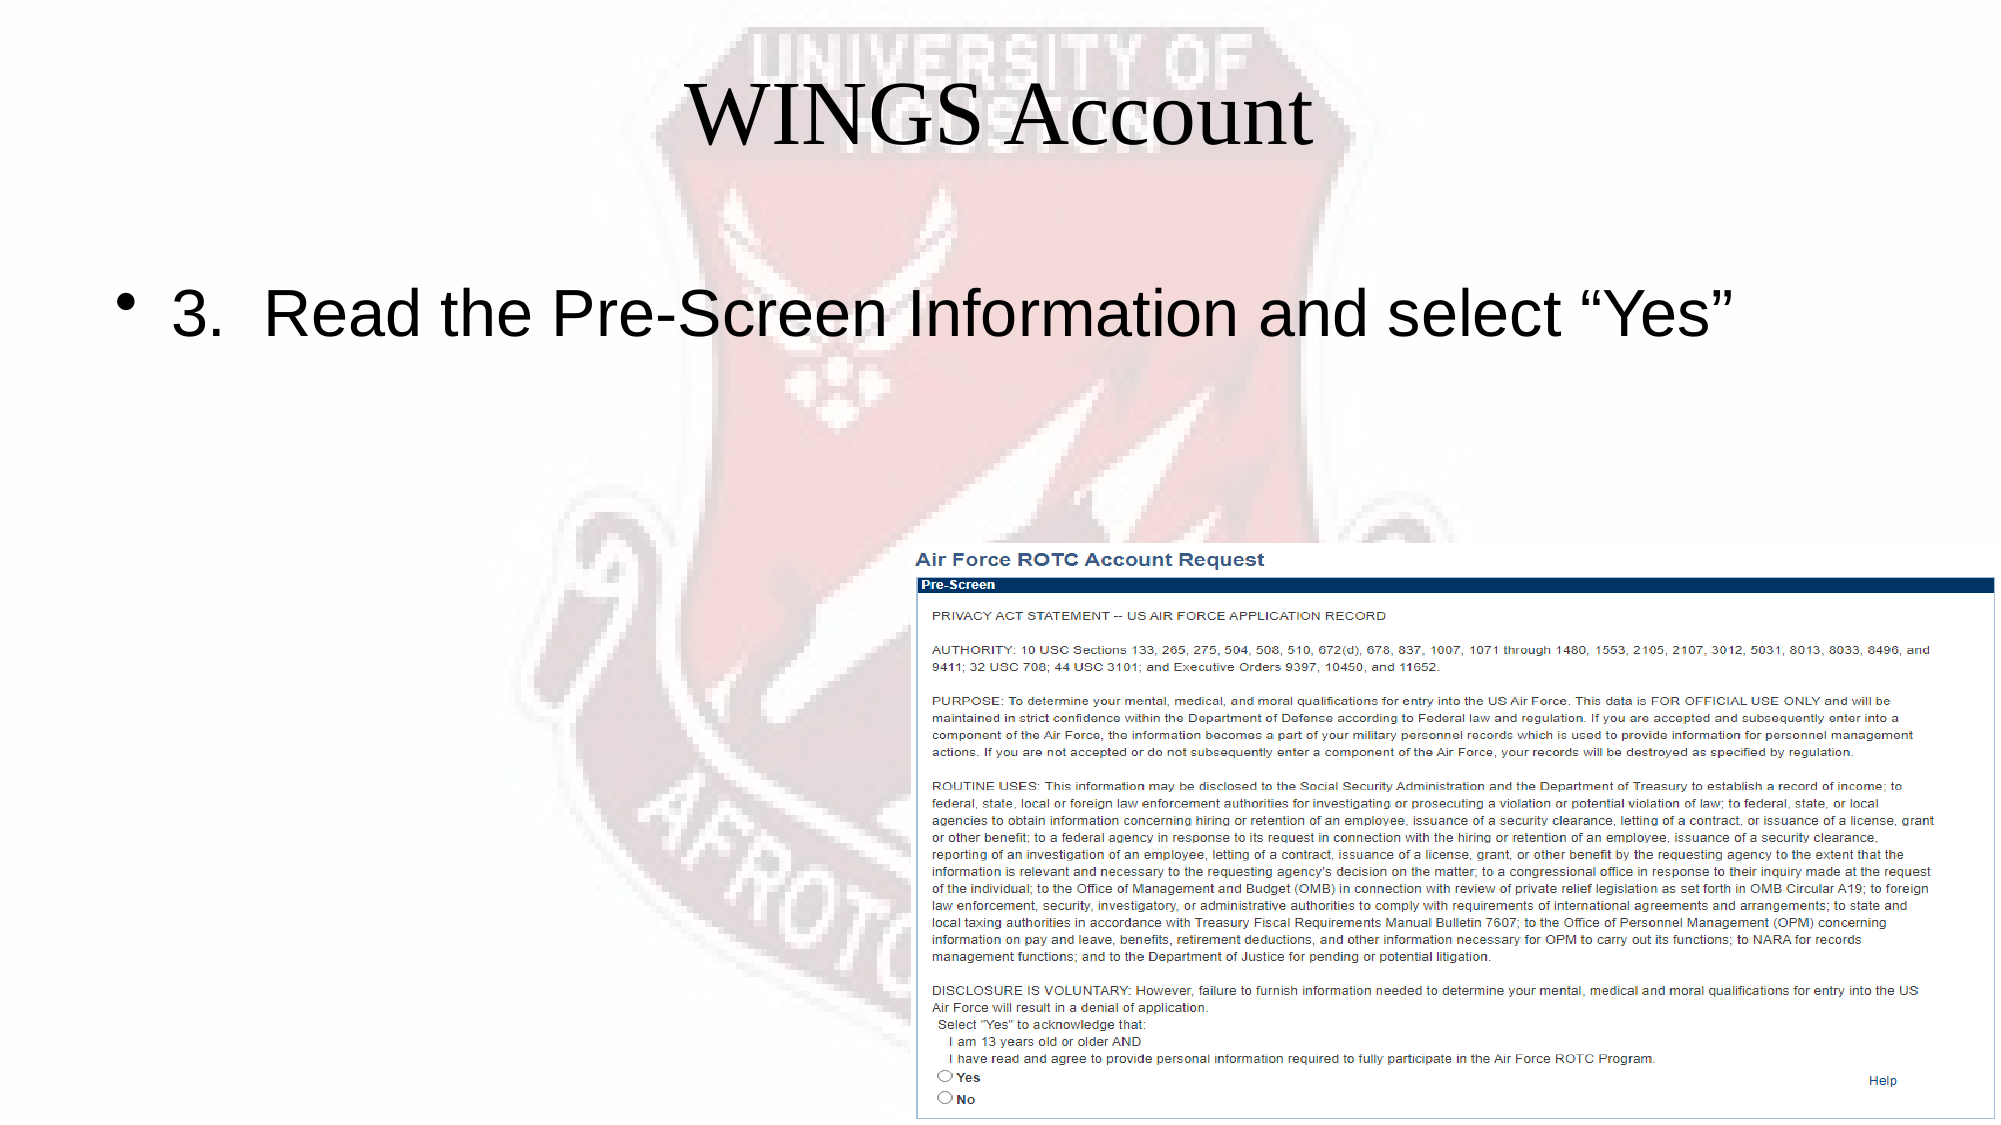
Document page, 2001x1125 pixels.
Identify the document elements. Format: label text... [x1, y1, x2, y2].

list 3. Read the Pre-Screen Information and select “Yes” [99, 262, 1900, 1005]
picture [911, 543, 2000, 1125]
title WINGS Account [99, 45, 1900, 233]
